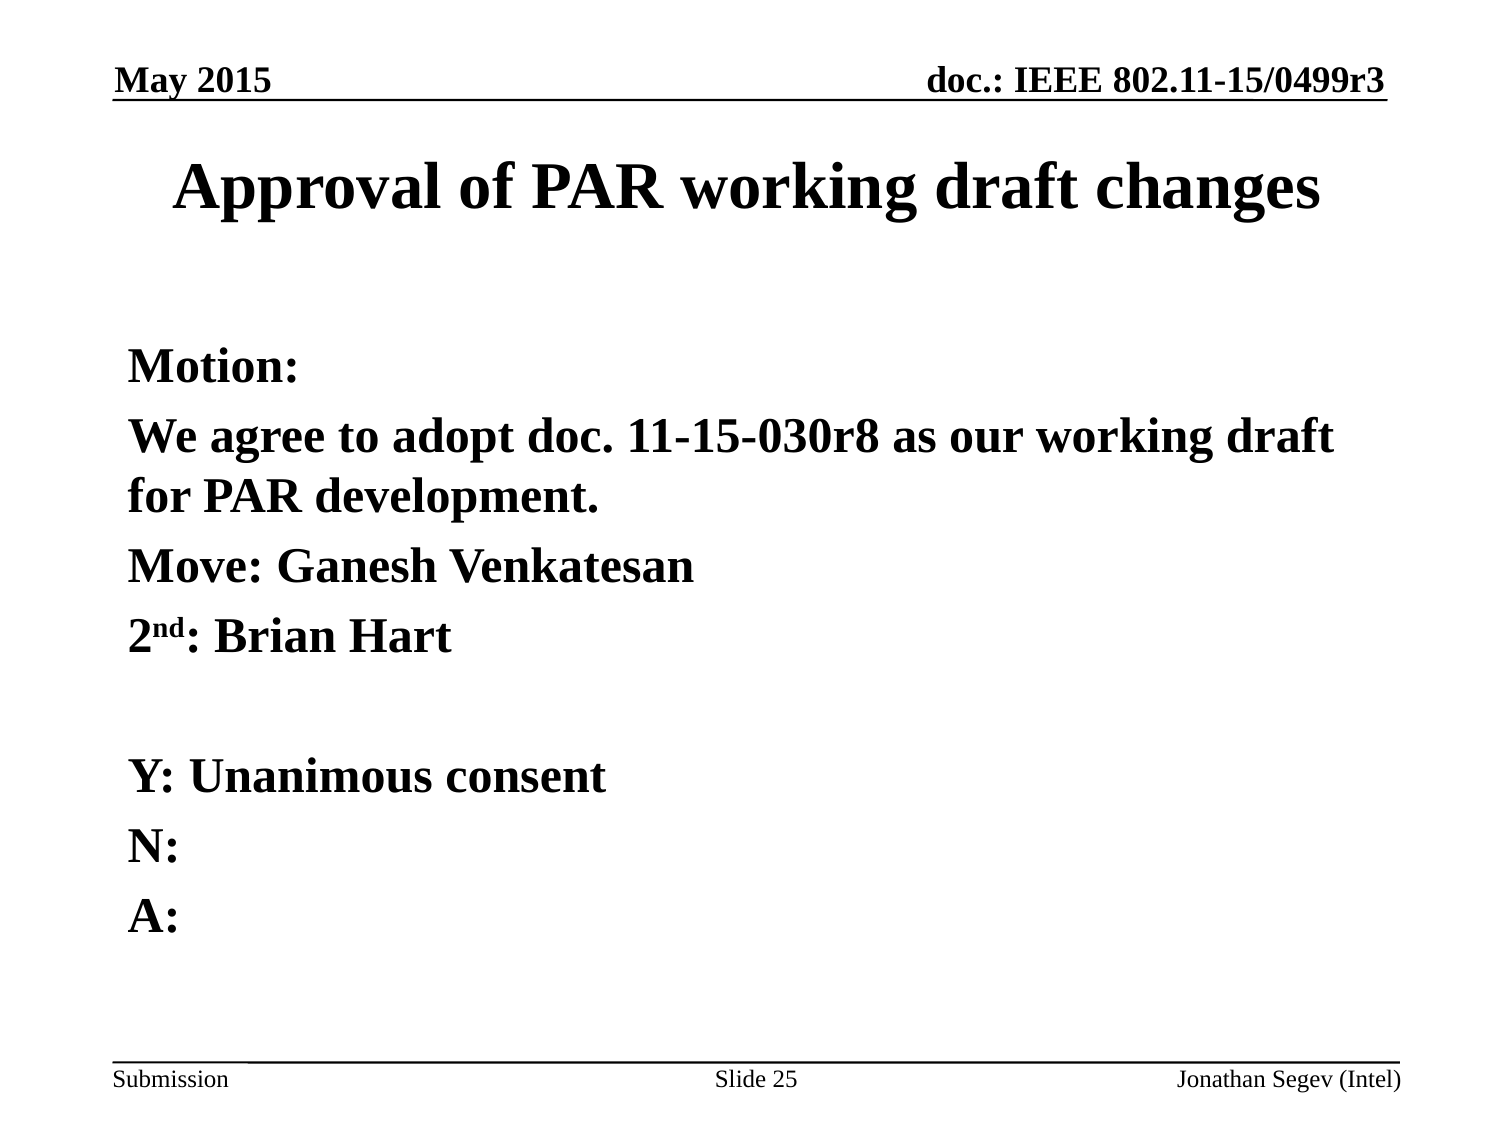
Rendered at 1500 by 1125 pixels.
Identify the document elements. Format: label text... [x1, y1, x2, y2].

footer Jonathan Segev (Intel) [949, 1061, 1402, 1093]
title Approval of PAR working draft changes [118, 94, 1394, 270]
list Motion: We agree to adopt doc. 11-15-030r8 as our working draft for PAR development. Move: Ganesh Venkatesan 2nd: Brian Hart Y: Unanimous consent N: A: [112, 324, 1388, 1000]
slide_number Slide 25 [712, 1061, 800, 1093]
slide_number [114, 54, 283, 101]
